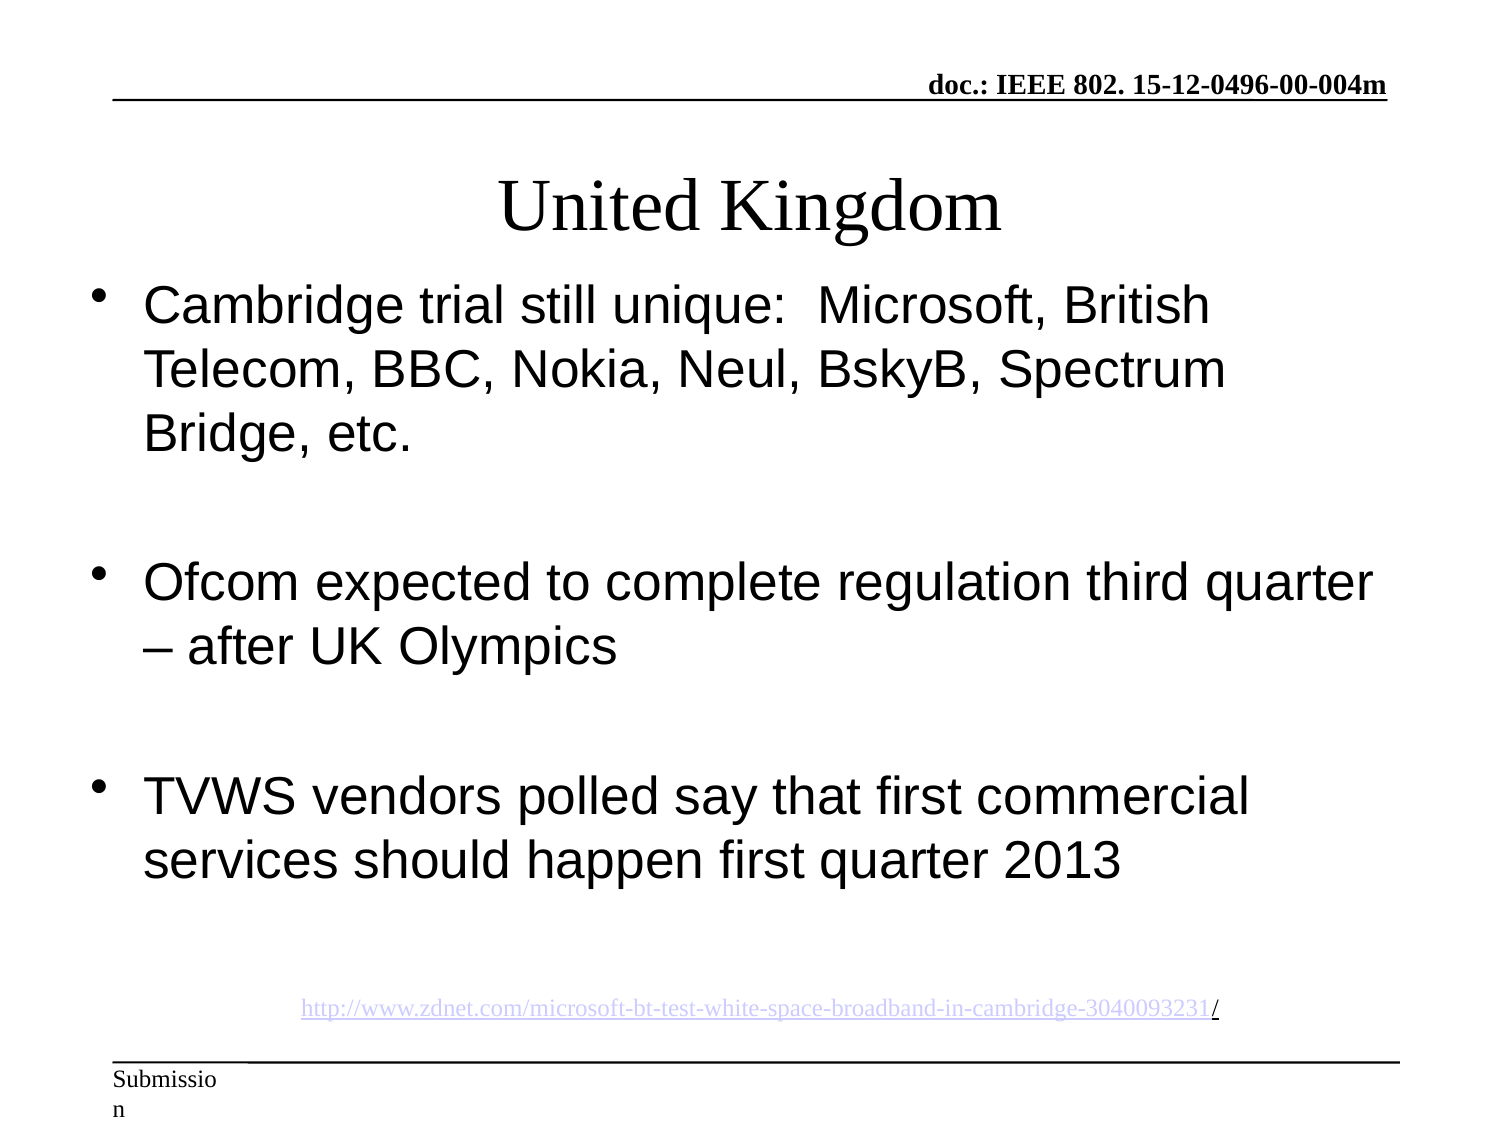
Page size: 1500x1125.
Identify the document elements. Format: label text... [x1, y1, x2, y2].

list Cambridge trial still unique: Microsoft, British Telecom, BBC, Nokia, Neul, BskyB, Spectrum Bridge, etc. Ofcom expected to complete regulation third quarter – after UK Olympics TVWS vendors polled say that first commercial services should happen first quarter 2013 [74, 262, 1426, 901]
title United Kingdom [112, 112, 1388, 262]
text_box http://www.zdnet.com/microsoft-bt-test-white-space-broadband-in-cambridge-3040093231/ [286, 984, 1241, 1030]
